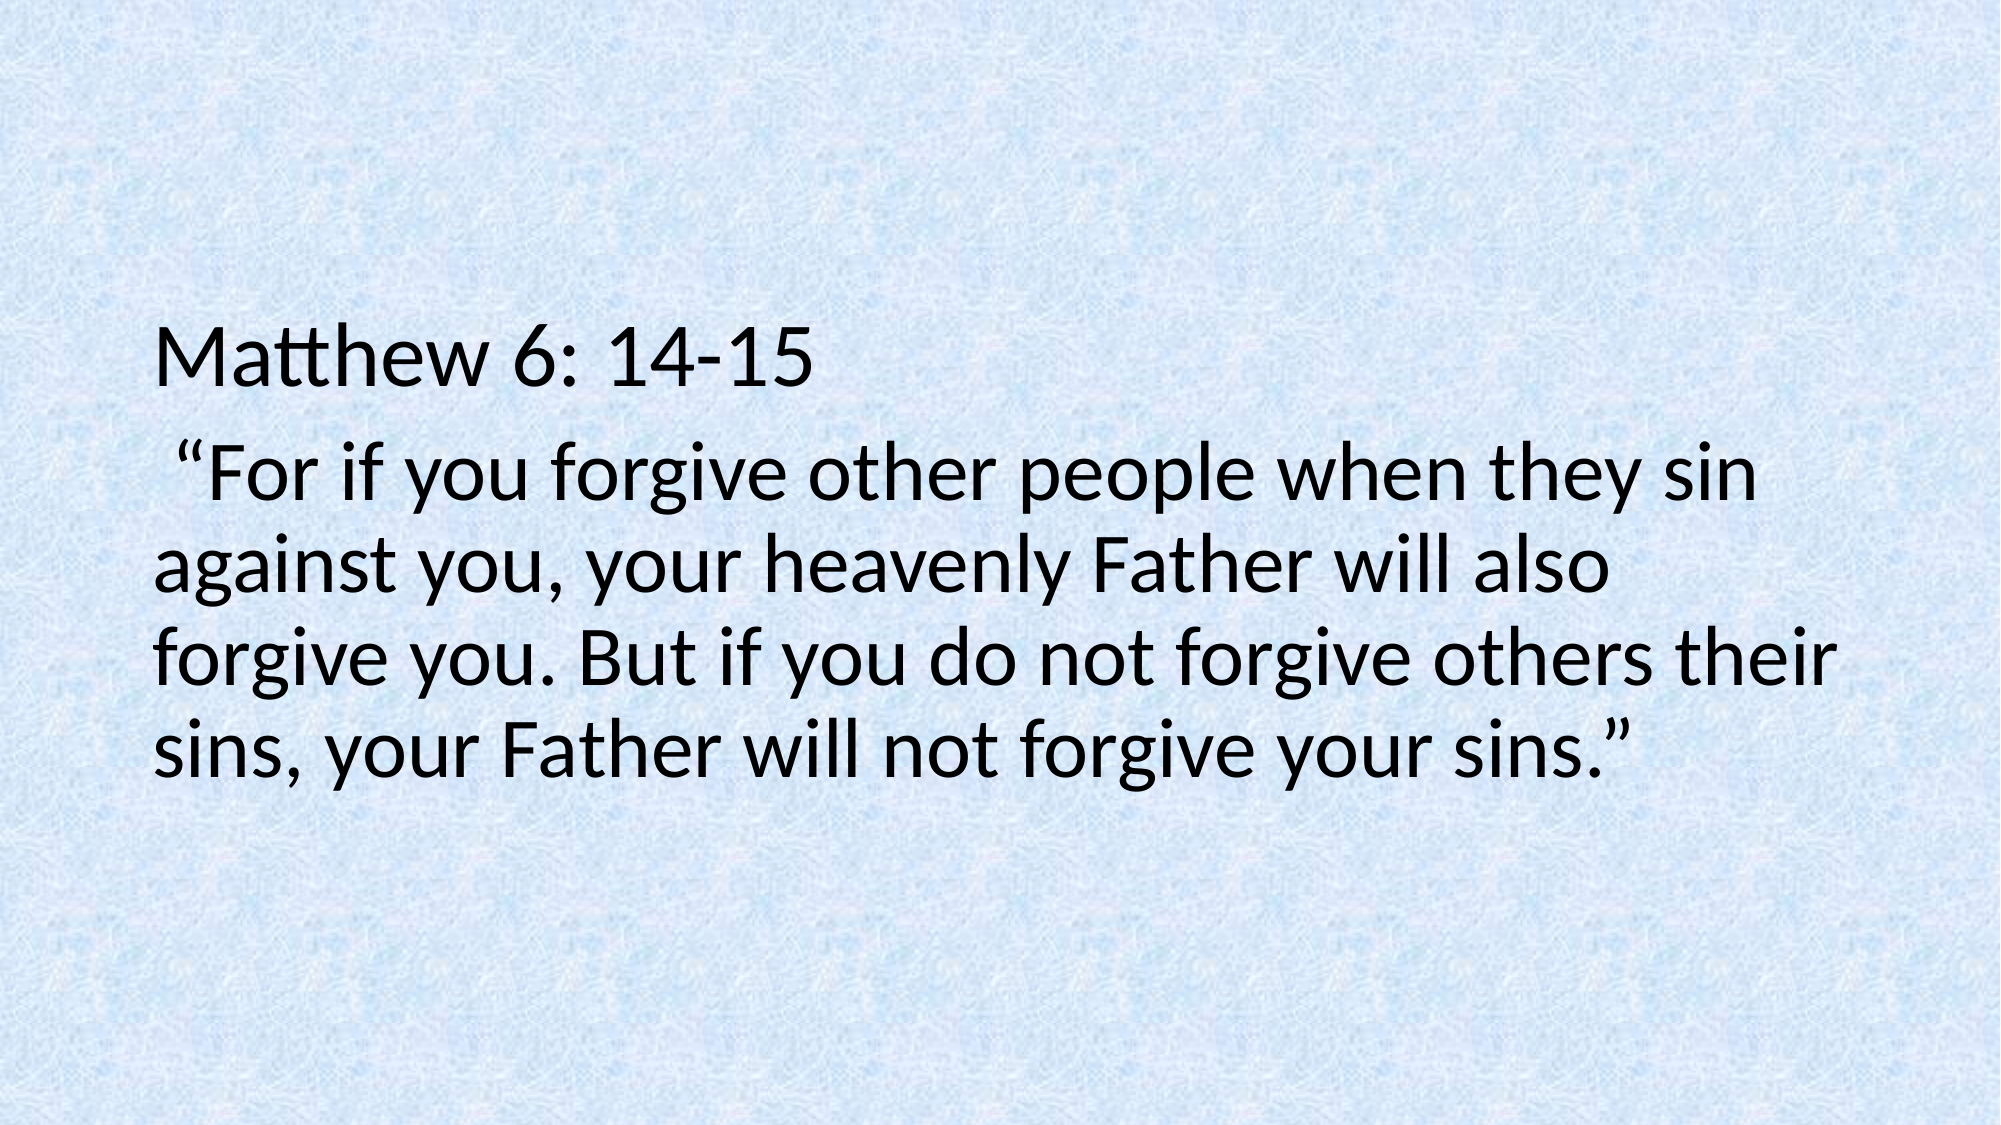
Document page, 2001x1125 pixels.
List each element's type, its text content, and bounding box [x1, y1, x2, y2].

picture [0, 0, 2001, 1125]
list Matthew 6: 14-15 “For if you forgive other people when they sin against you, your heavenly Father will also forgive you. But if you do not forgive others their sins, your Father will not forgive your sins.” [137, 299, 1863, 1014]
